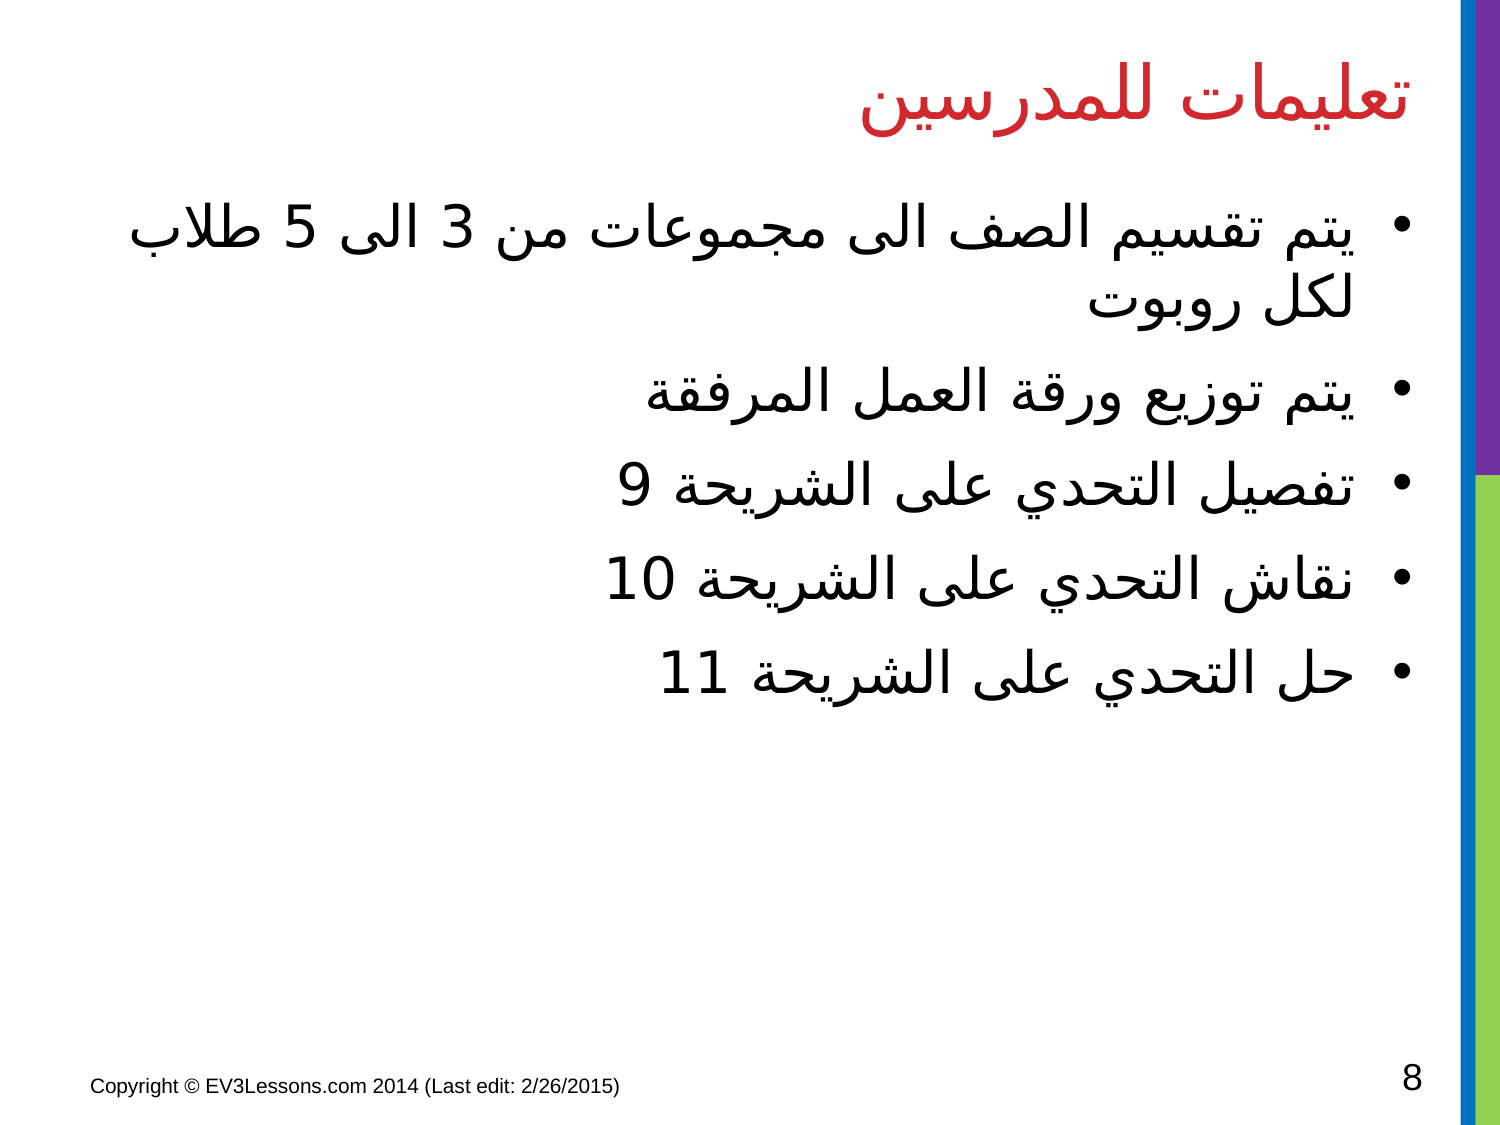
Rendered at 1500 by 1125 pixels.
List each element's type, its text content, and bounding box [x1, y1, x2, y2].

title تعليمات للمدرسين [75, 36, 1428, 145]
slide_number 8 [1387, 1045, 1491, 1106]
footer Copyright © EV3Lessons.com 2014 (Last edit: 2/26/2015) [75, 1065, 638, 1112]
list يتم تقسيم الصف الى مجموعات من 3 الى 5 طلاب لكل روبوت يتم توزيع ورقة العمل المرفقة تفصيل التحدي على الشريحة 9 نقاش التحدي على الشريحة 10 حل التحدي على الشريحة 11 [75, 181, 1428, 756]
